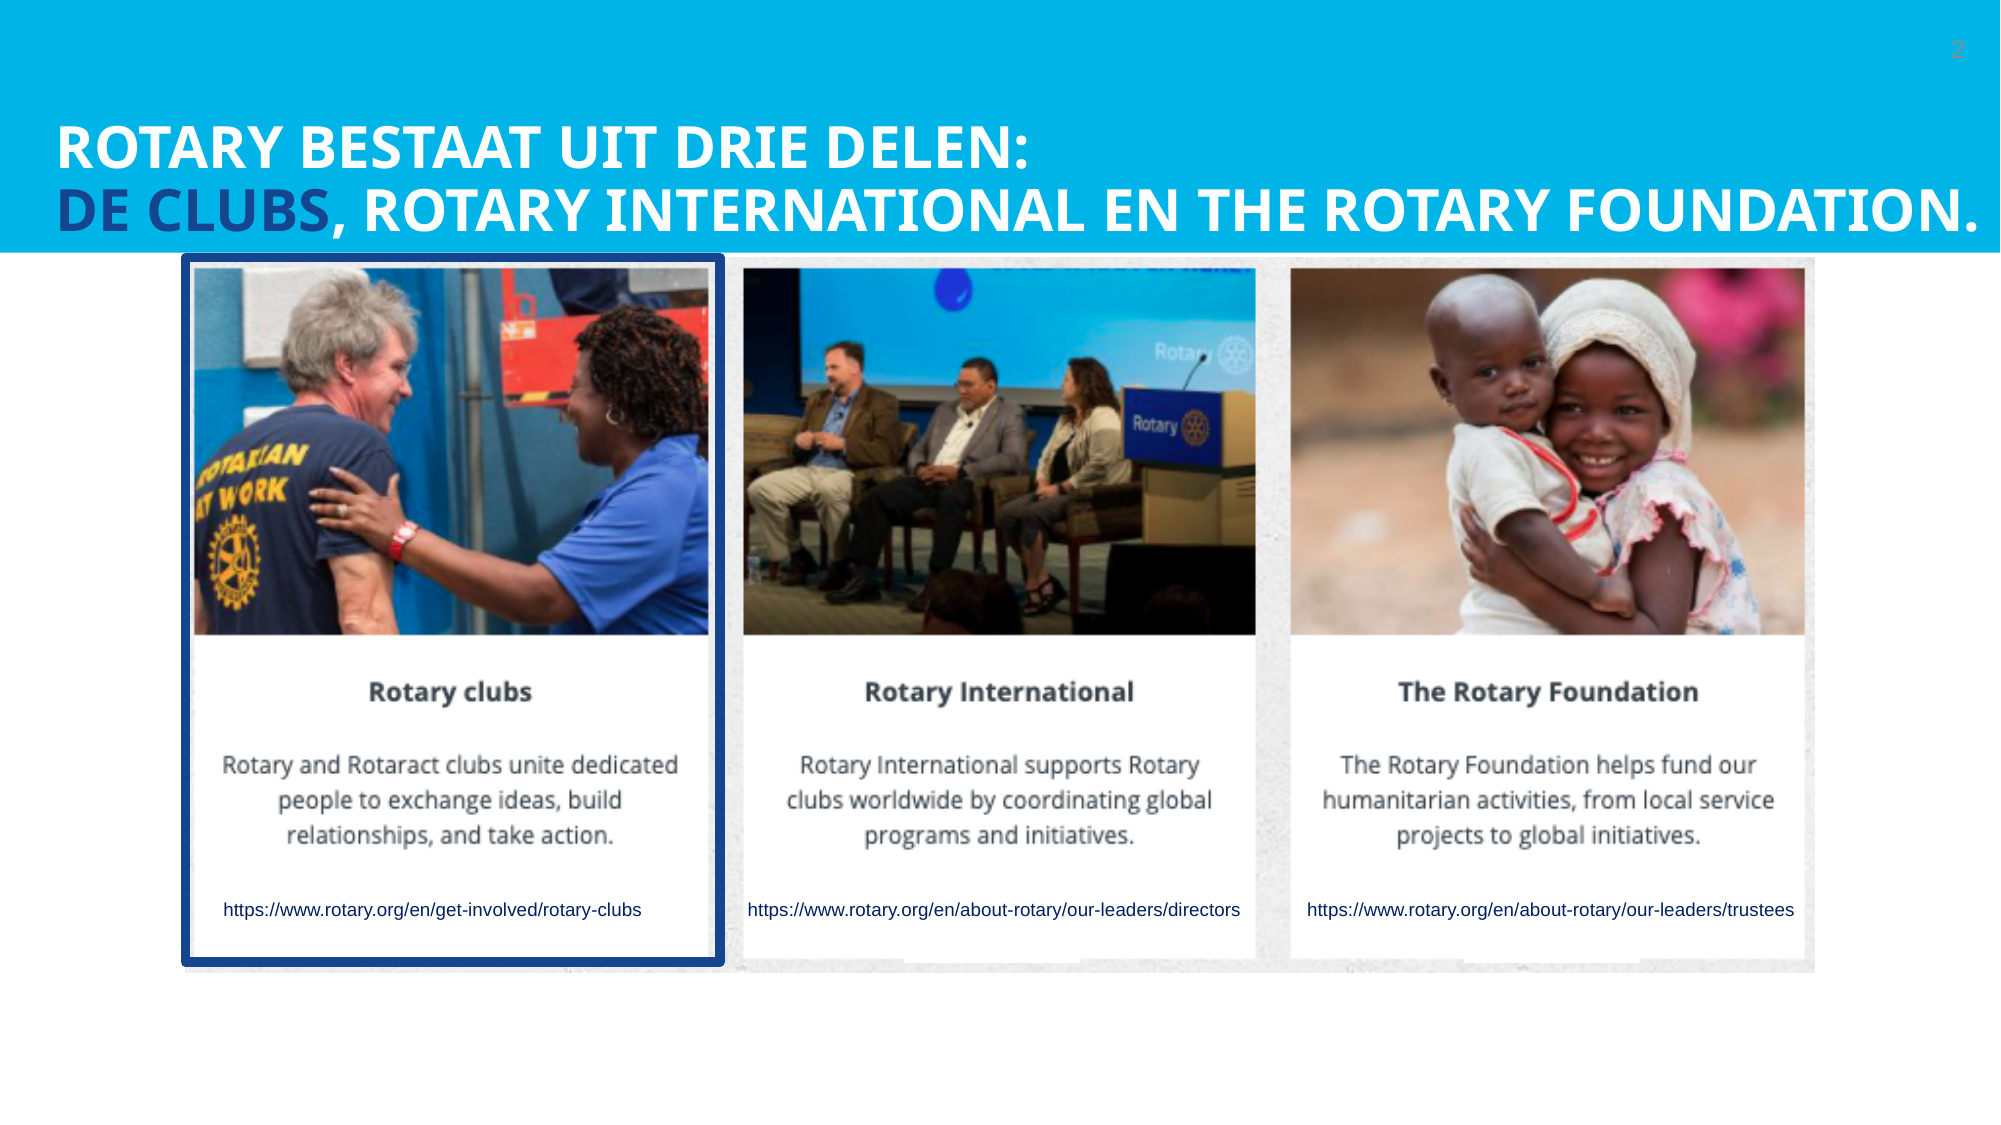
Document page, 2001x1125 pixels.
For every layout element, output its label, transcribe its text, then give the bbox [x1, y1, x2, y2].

slide_number 2 [1911, 18, 1981, 79]
title Rotary bestaat uit drie delen: de clubs, Rotary International en The Rotary Foundation. [40, 6, 2000, 260]
picture [185, 257, 1815, 973]
